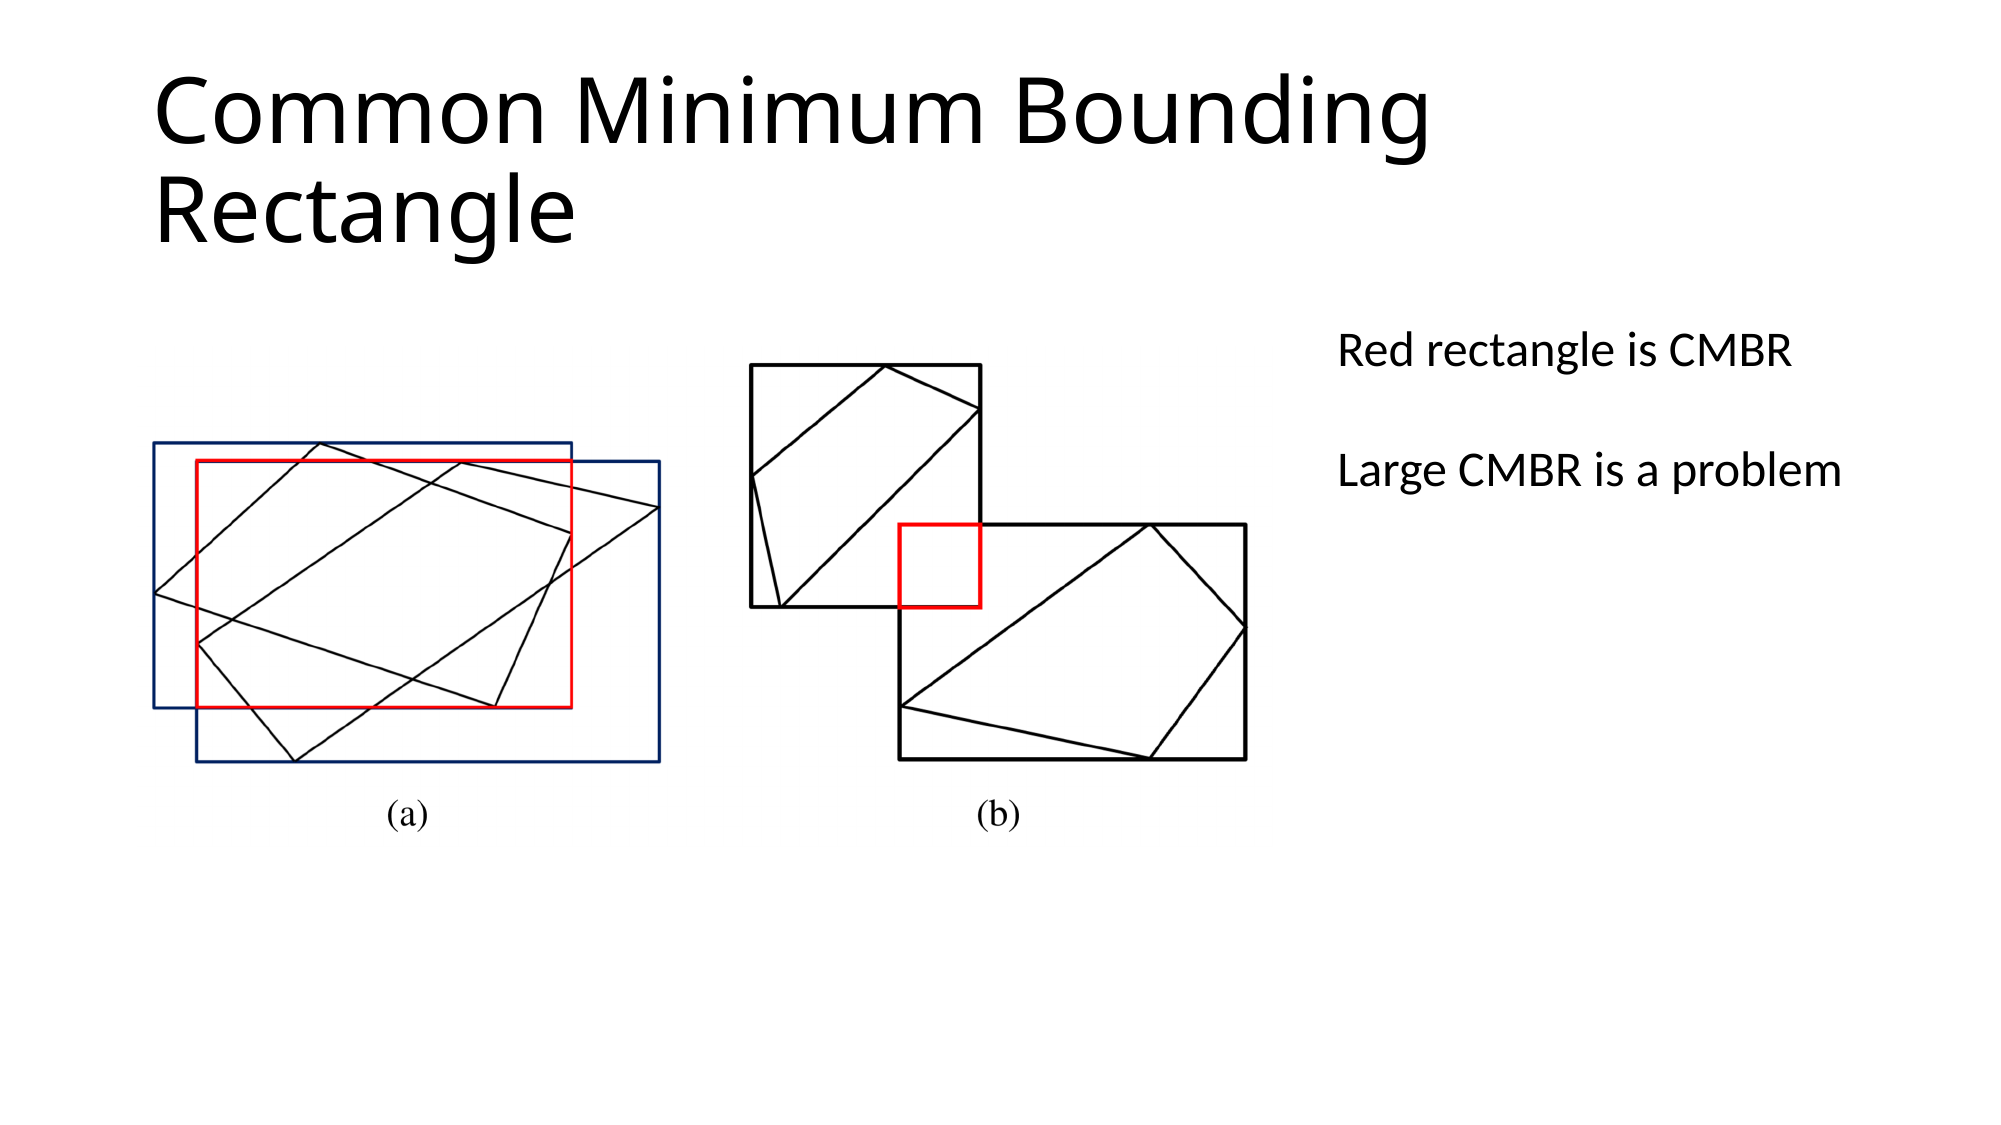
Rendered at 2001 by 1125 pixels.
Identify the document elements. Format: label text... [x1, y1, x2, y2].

title Common Minimum Bounding Rectangle [137, 54, 1863, 273]
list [137, 346, 1273, 847]
text_box Red rectangle is CMBR Large CMBR is a problem [1322, 308, 1972, 713]
